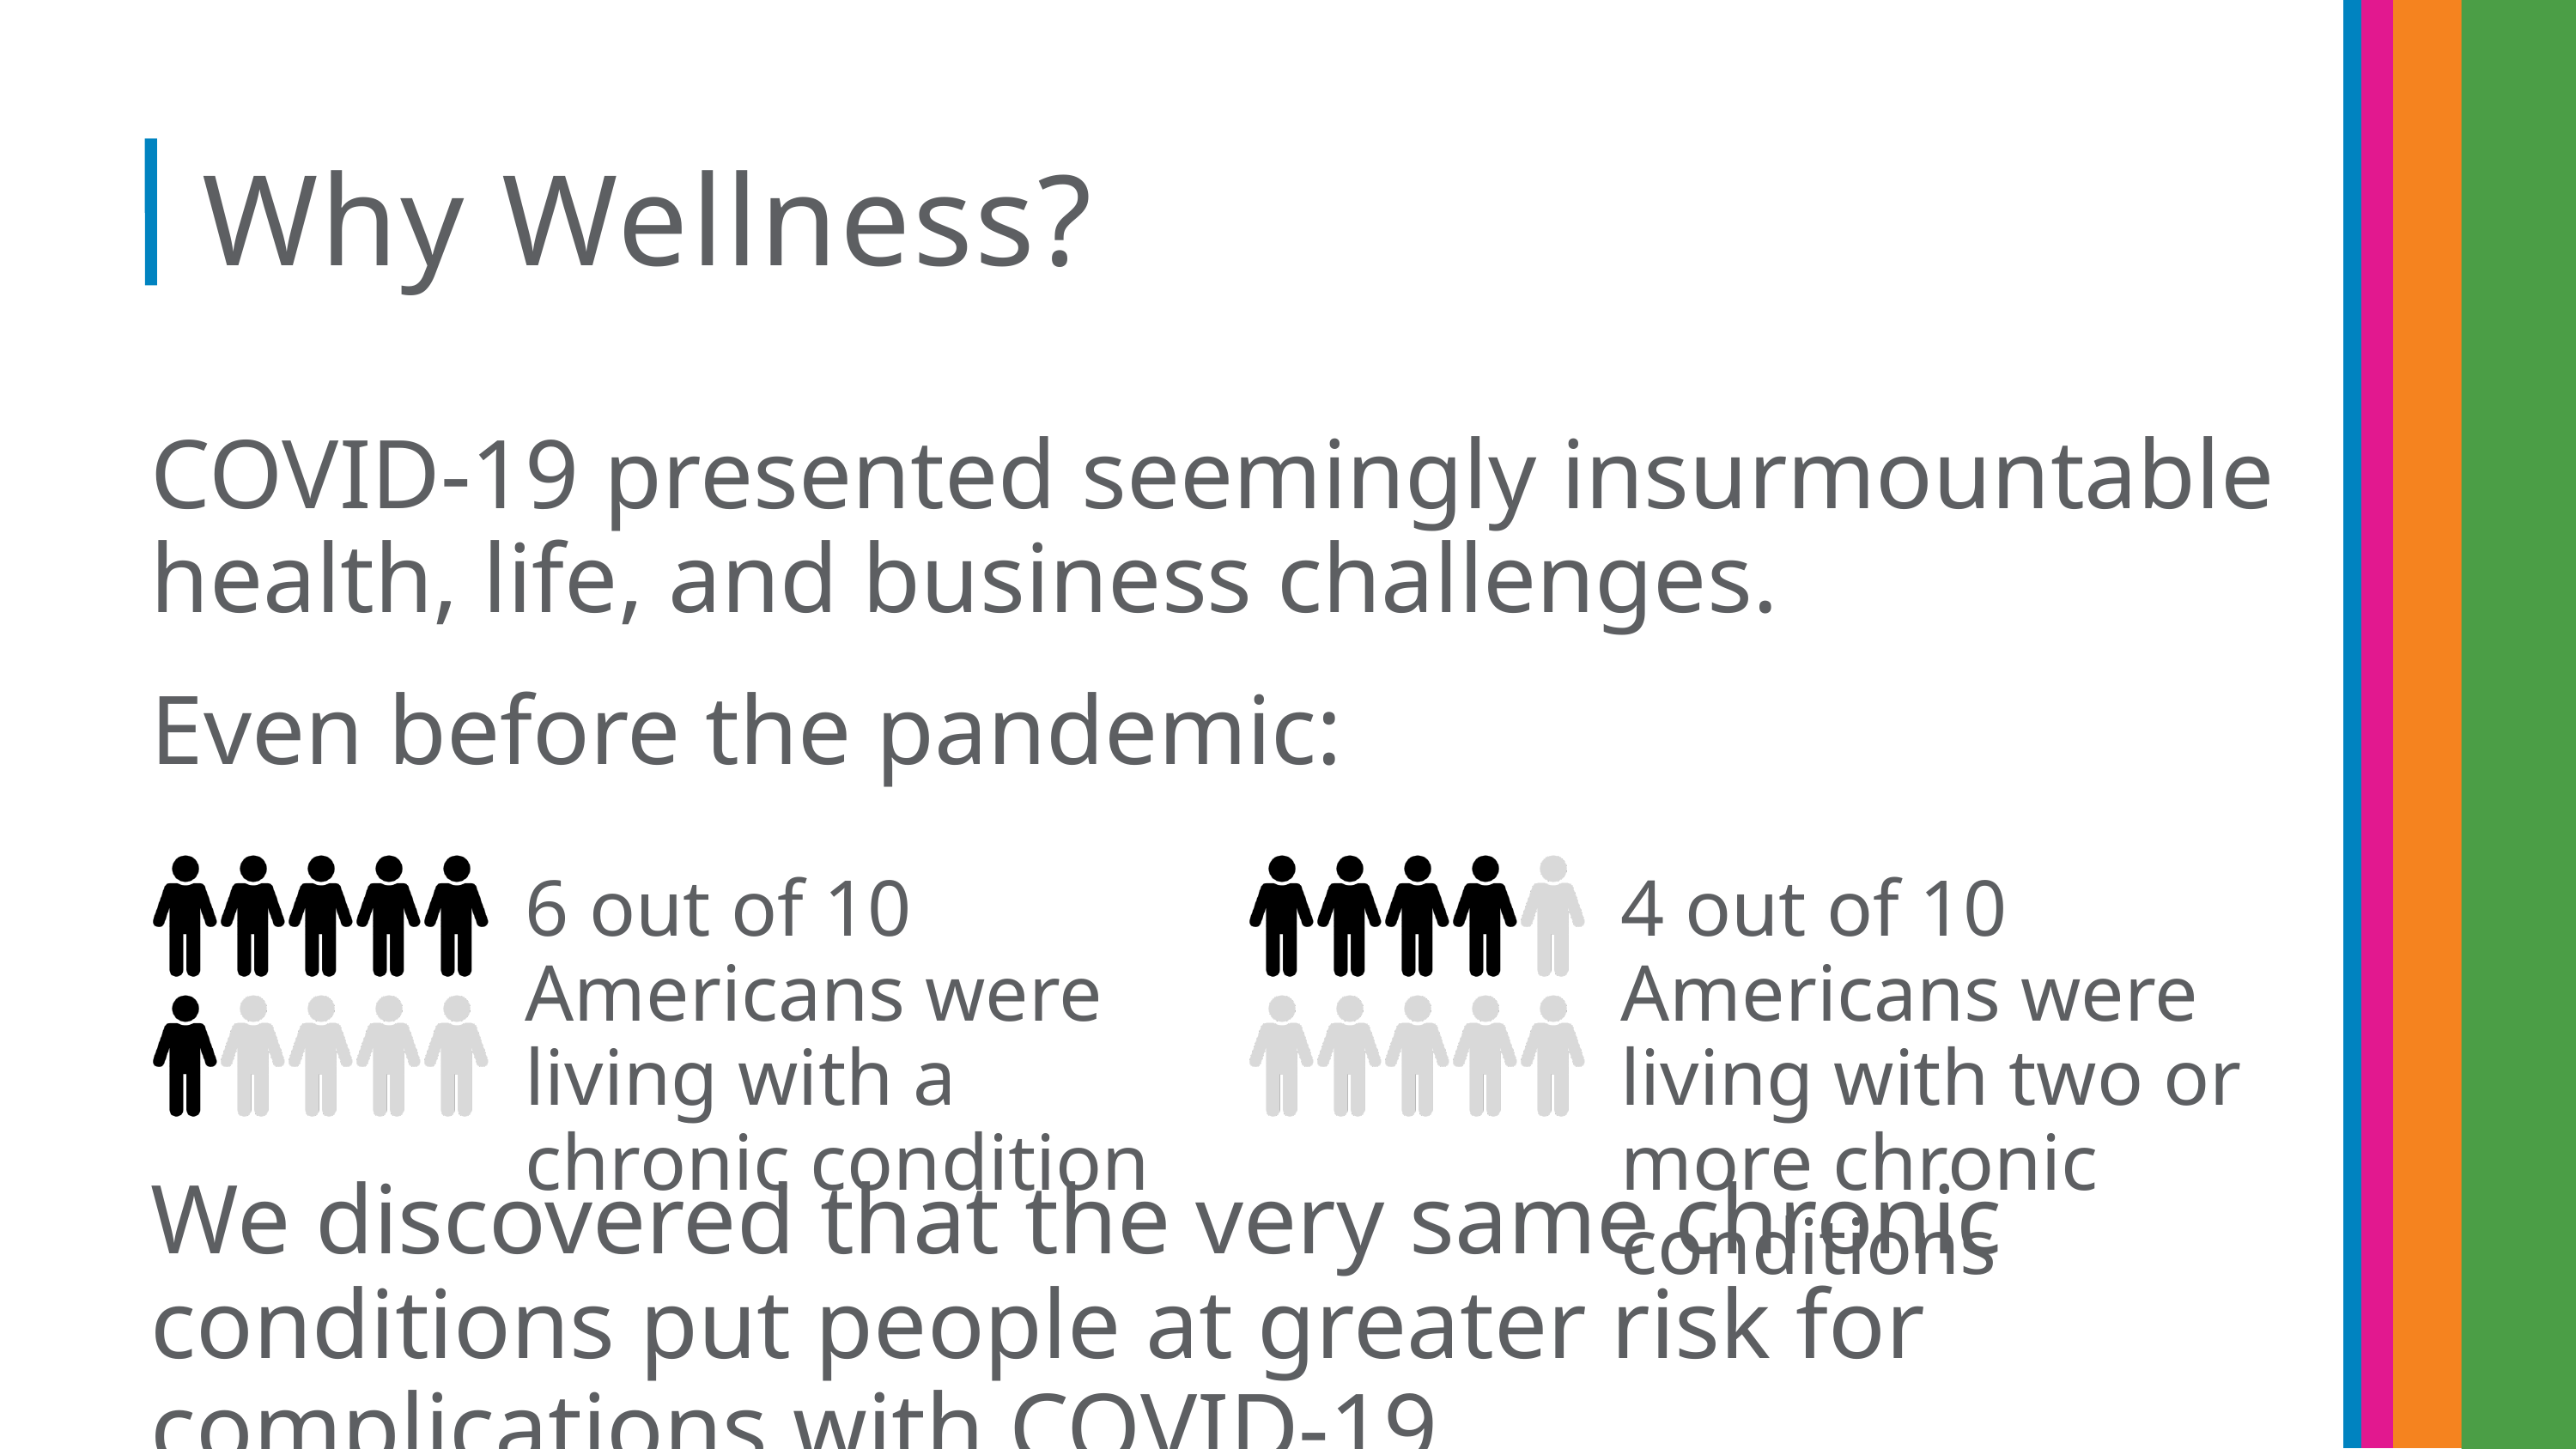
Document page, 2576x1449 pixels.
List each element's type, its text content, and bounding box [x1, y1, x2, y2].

text_box [1450, 853, 1518, 979]
text_box [1315, 993, 1382, 1119]
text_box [150, 852, 490, 1119]
text_box [1518, 993, 1587, 1119]
text_box [1450, 993, 1518, 1119]
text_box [2342, 0, 2576, 1449]
text_box [1518, 853, 1587, 979]
text_box 4 out of 10 Americans were living with two or more chronic conditions [1620, 866, 2307, 1290]
text_box [1315, 853, 1382, 979]
text_box 6 out of 10 Americans were living with a chronic condition [525, 866, 1212, 1206]
text_box [1382, 853, 1450, 979]
text_box COVID-19 presented seemingly insurmountable health, life, and business challenges. Even before the pandemic: We discovered that the very same chronic conditions put people at greater risk for complications with COVID-19. [150, 422, 2307, 1449]
text_box [1247, 853, 1315, 979]
text_box [1382, 993, 1450, 1119]
text_box Why Wellness? [202, 153, 2178, 291]
text_box [1247, 993, 1315, 1119]
